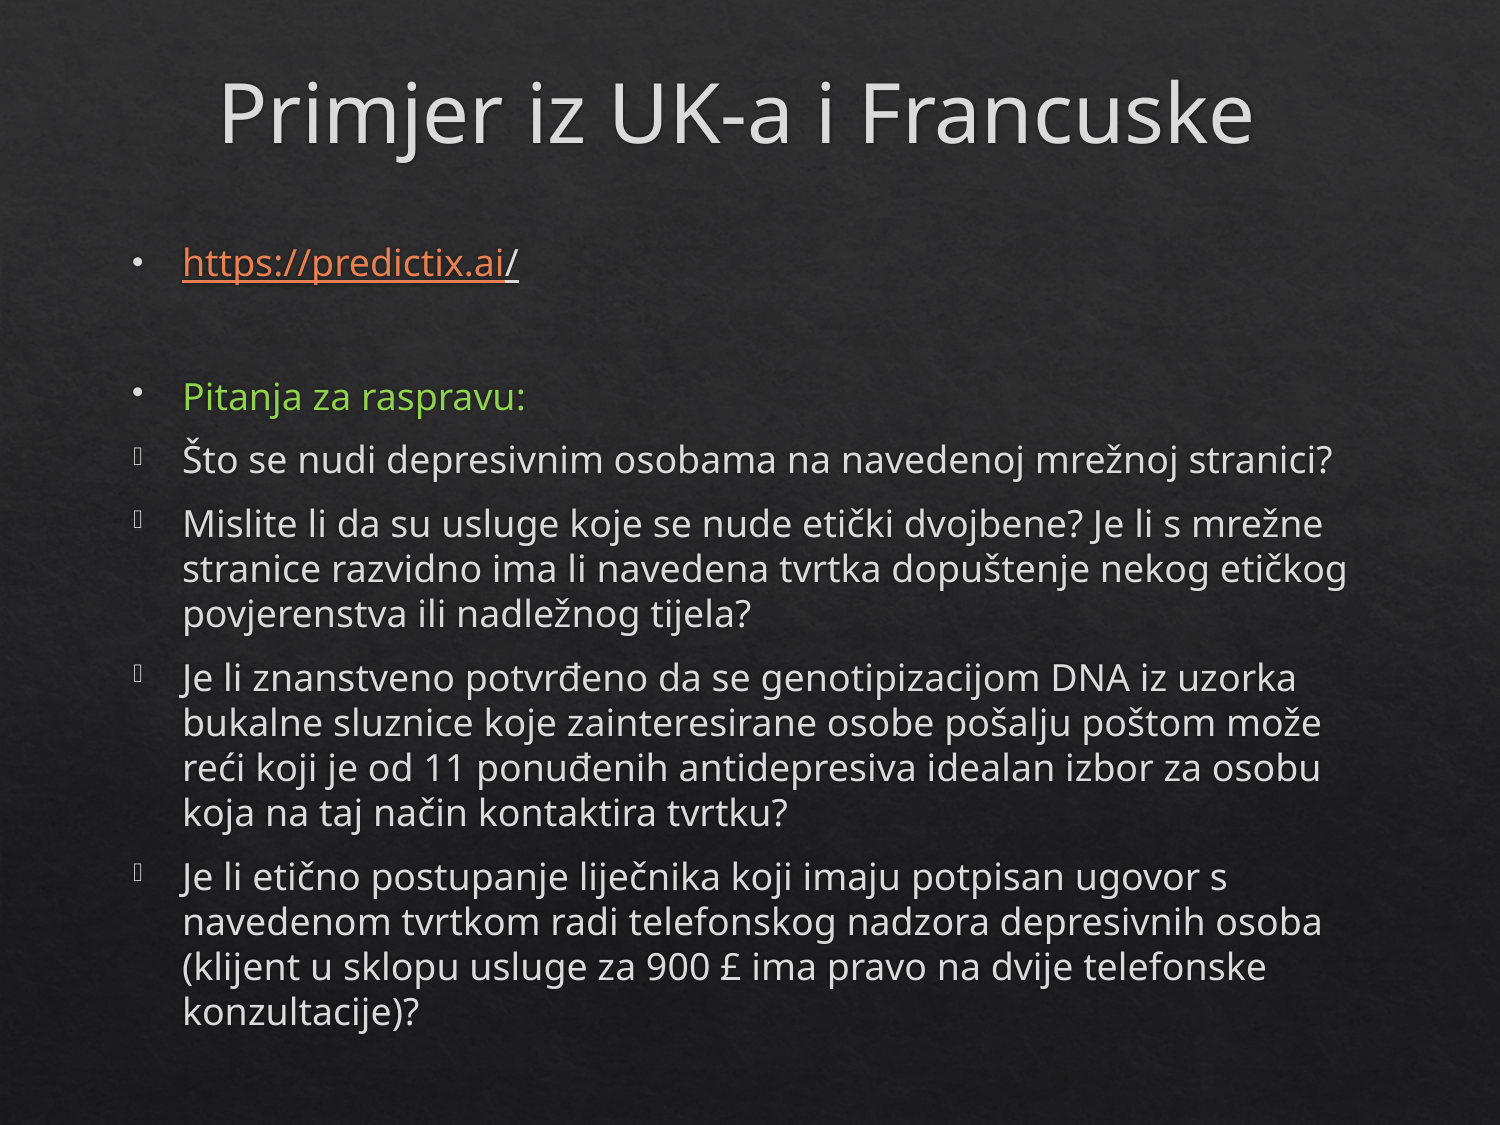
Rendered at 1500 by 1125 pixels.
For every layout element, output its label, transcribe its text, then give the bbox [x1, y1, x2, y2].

list https://predictix.ai/ Pitanja za raspravu: Što se nudi depresivnim osobama na navedenoj mrežnoj stranici? Mislite li da su usluge koje se nude etički dvojbene? Je li s mrežne stranice razvidno ima li navedena tvrtka dopuštenje nekog etičkog povjerenstva ili nadležnog tijela? Je li znanstveno potvrđeno da se genotipizacijom DNA iz uzorka bukalne sluznice koje zainteresirane osobe pošalju poštom može reći koji je od 11 ponuđenih antidepresiva idealan izbor za osobu koja na taj način kontaktira tvrtku? Je li etično postupanje liječnika koji imaju potpisan ugovor s navedenom tvrtkom radi telefonskog nadzora depresivnih osoba (klijent u sklopu usluge za 900 £ ima pravo na dvije telefonske konzultacije)? [112, 231, 1387, 1047]
title Primjer iz UK-a i Francuske [100, 30, 1375, 191]
